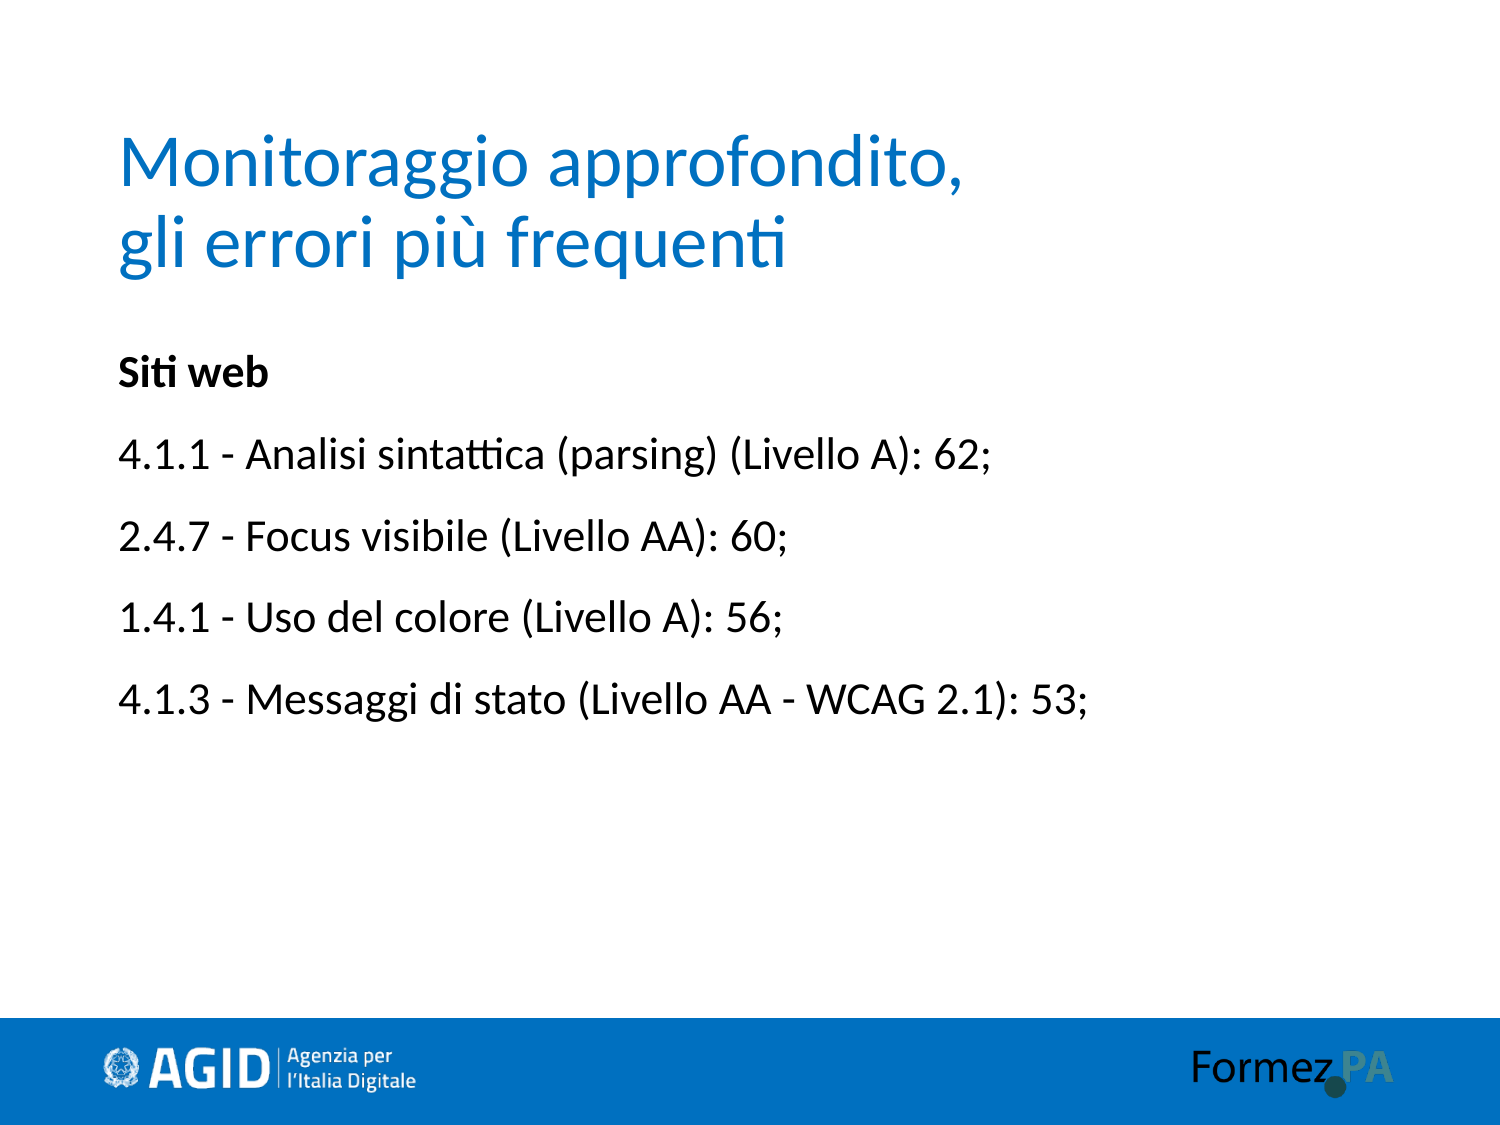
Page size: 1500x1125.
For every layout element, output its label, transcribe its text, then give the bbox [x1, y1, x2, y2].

picture [1190, 1047, 1397, 1100]
picture [103, 1039, 416, 1106]
list Siti web 4.1.1 - Analisi sintattica (parsing) (Livello A): 62; 2.4.7 - Focus visibile (Livello AA): 60; 1.4.1 - Uso del colore (Livello A): 56; 4.1.3 - Messaggi di stato (Livello AA - WCAG 2.1): 53; [103, 334, 1397, 1025]
title Monitoraggio approfondito, gli errori più frequenti [103, 59, 1421, 346]
